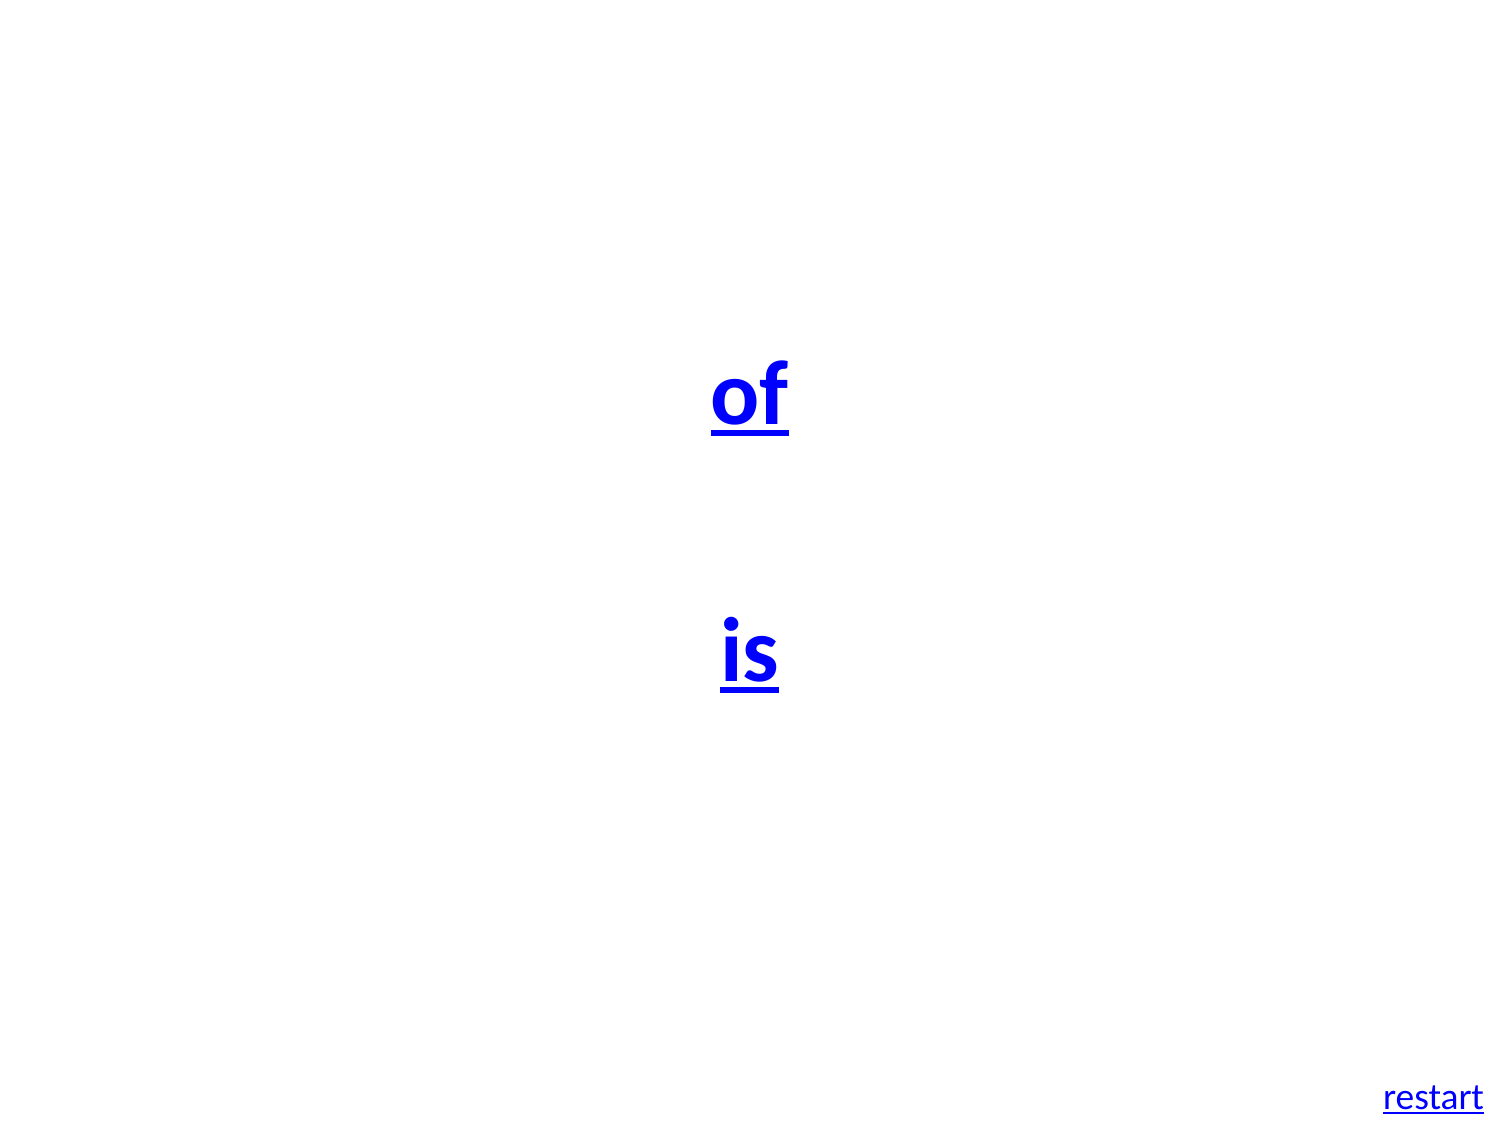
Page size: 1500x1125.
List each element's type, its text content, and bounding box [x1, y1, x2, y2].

list of is [75, 324, 1425, 1005]
